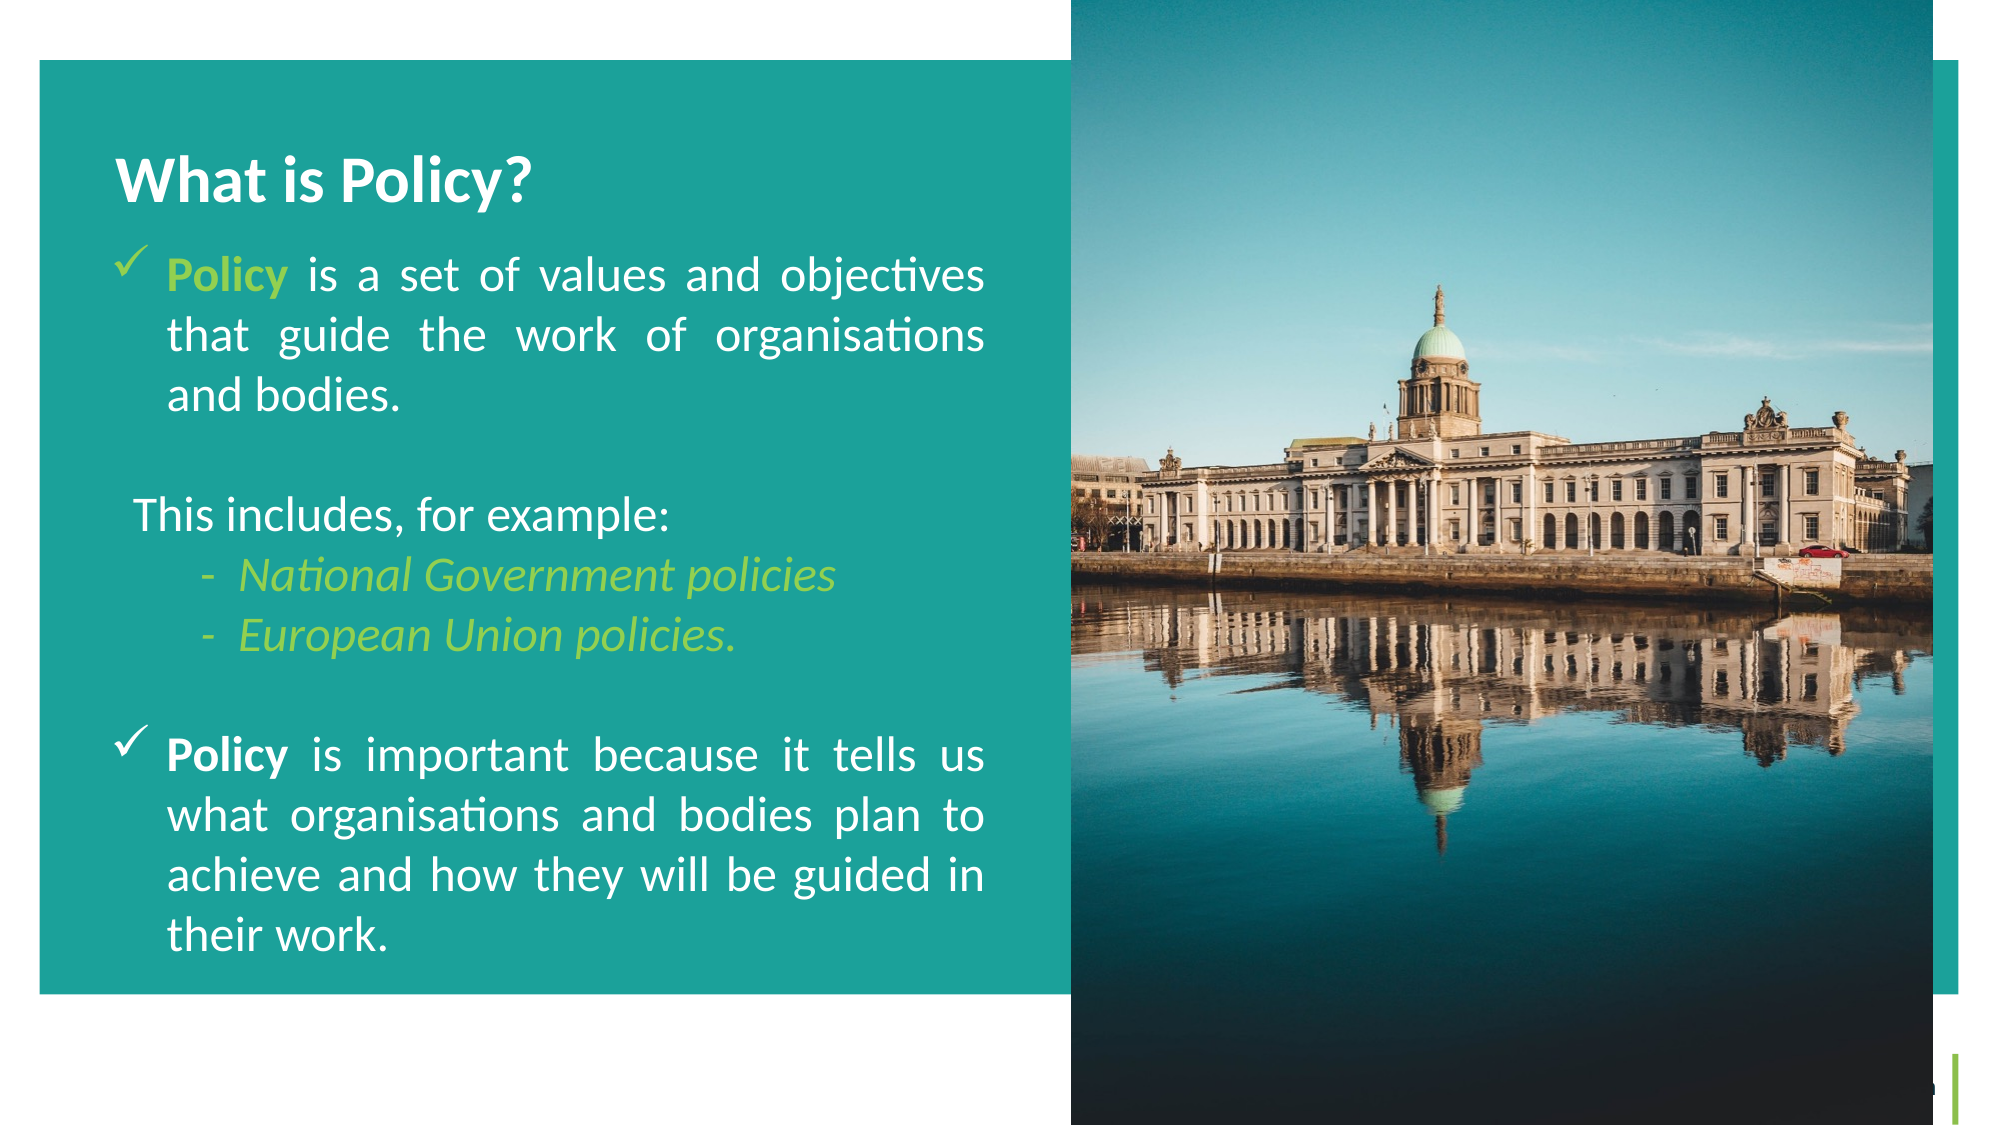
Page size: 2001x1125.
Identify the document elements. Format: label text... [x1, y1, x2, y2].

picture [1071, 0, 1933, 1125]
list What is Policy? [100, 127, 914, 234]
text_box Policy is a set of values and objectives that guide the work of organisations and bodies. This includes, for example: - National Government policies - European Union policies. Policy is important because it tells us what organisations and bodies plan to achieve and how they will be guided in their work. [95, 234, 1000, 969]
